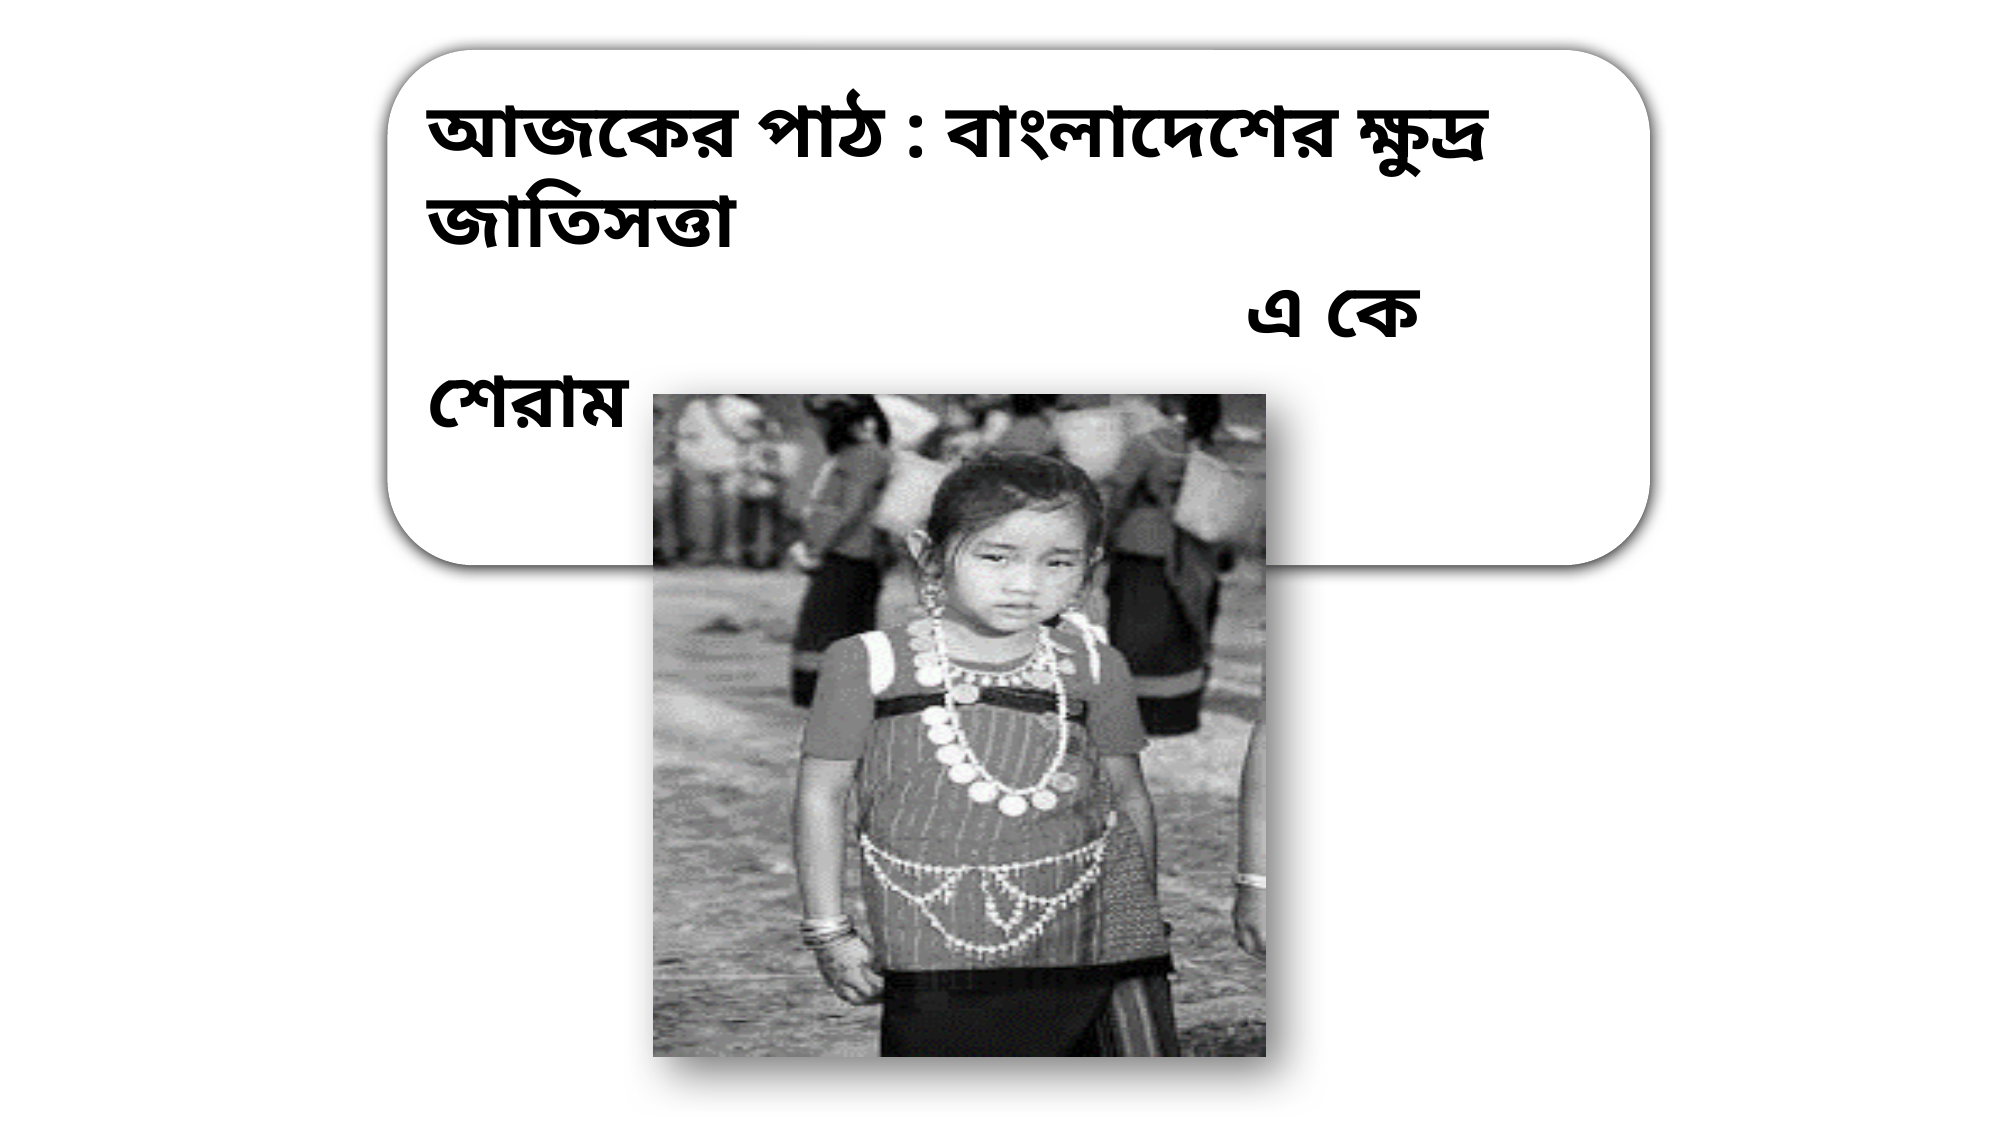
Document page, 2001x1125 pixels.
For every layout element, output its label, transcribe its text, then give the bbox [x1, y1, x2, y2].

text_box আজকের পাঠ : বাংলাদেশের ক্ষুদ্র জাতিসত্তা এ কে শেরাম [386, 48, 1651, 567]
picture [653, 394, 1266, 1057]
